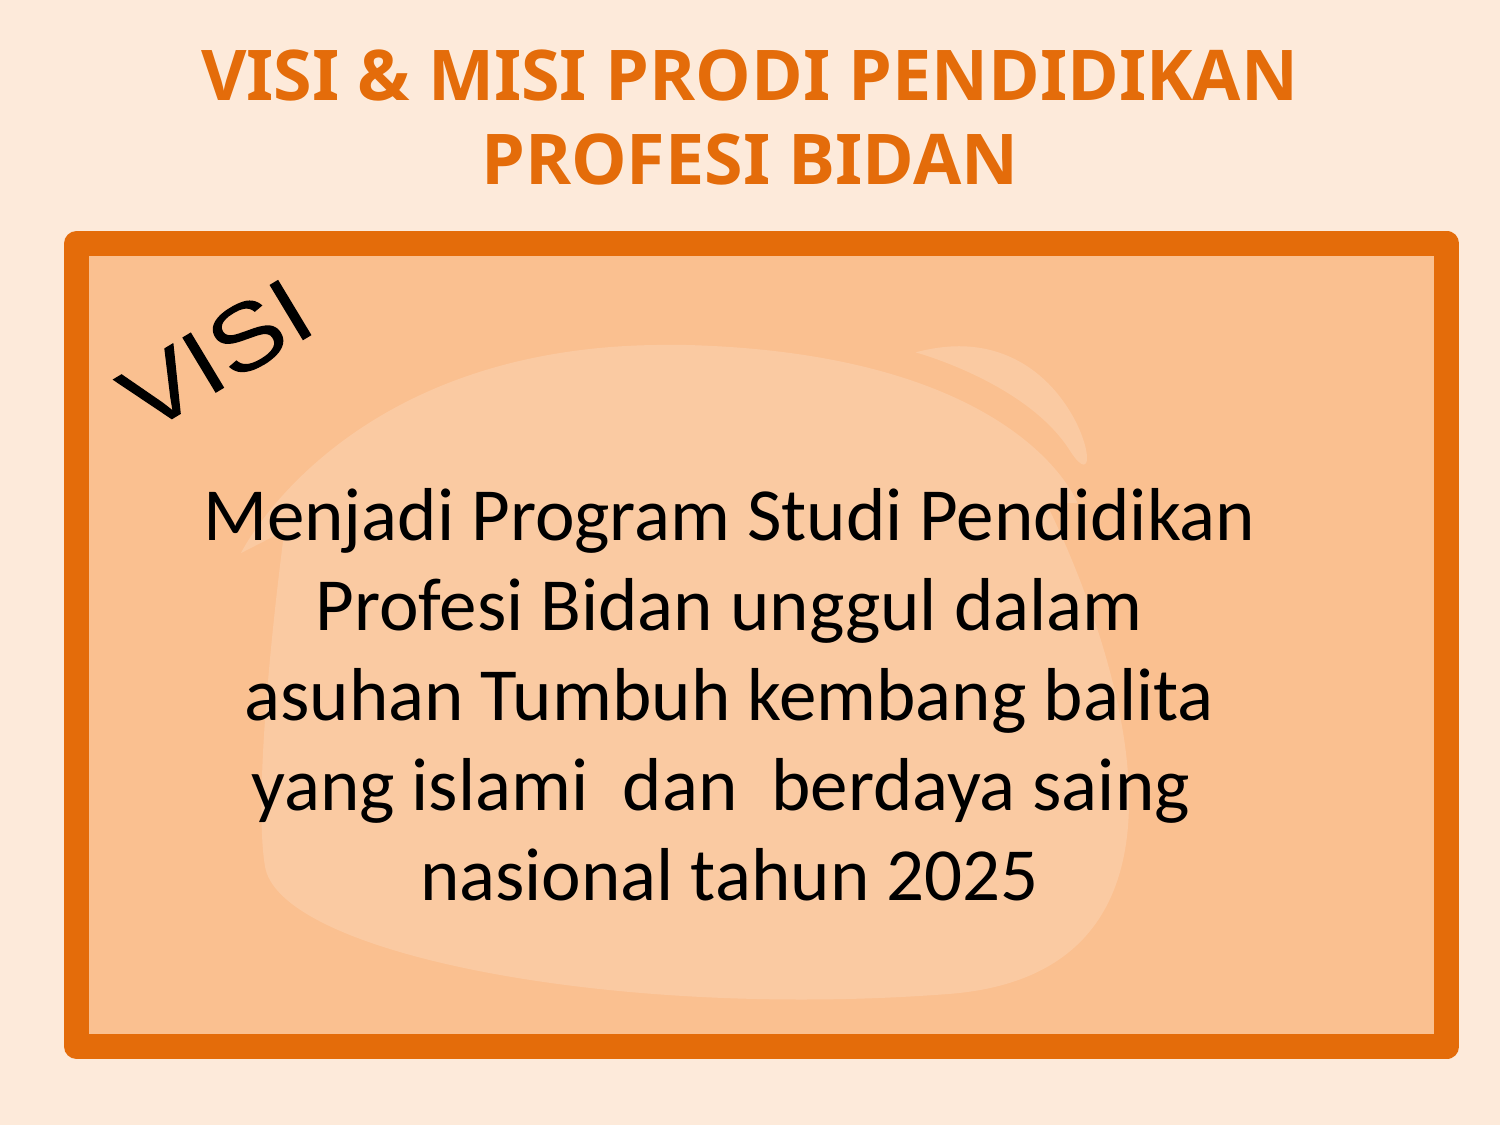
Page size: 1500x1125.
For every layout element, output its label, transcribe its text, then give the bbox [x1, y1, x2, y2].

title Menjadi Program Studi Pendidikan Profesi Bidan unggul dalam asuhan Tumbuh kembang balita yang islami dan berdaya saing nasional tahun 2025 [183, 456, 235, 926]
text_box VISI & MISI PRODI PENDIDIKAN PROFESI BIDAN [74, 20, 1425, 209]
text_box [240, 344, 1288, 1000]
text_box [76, 243, 1447, 1047]
